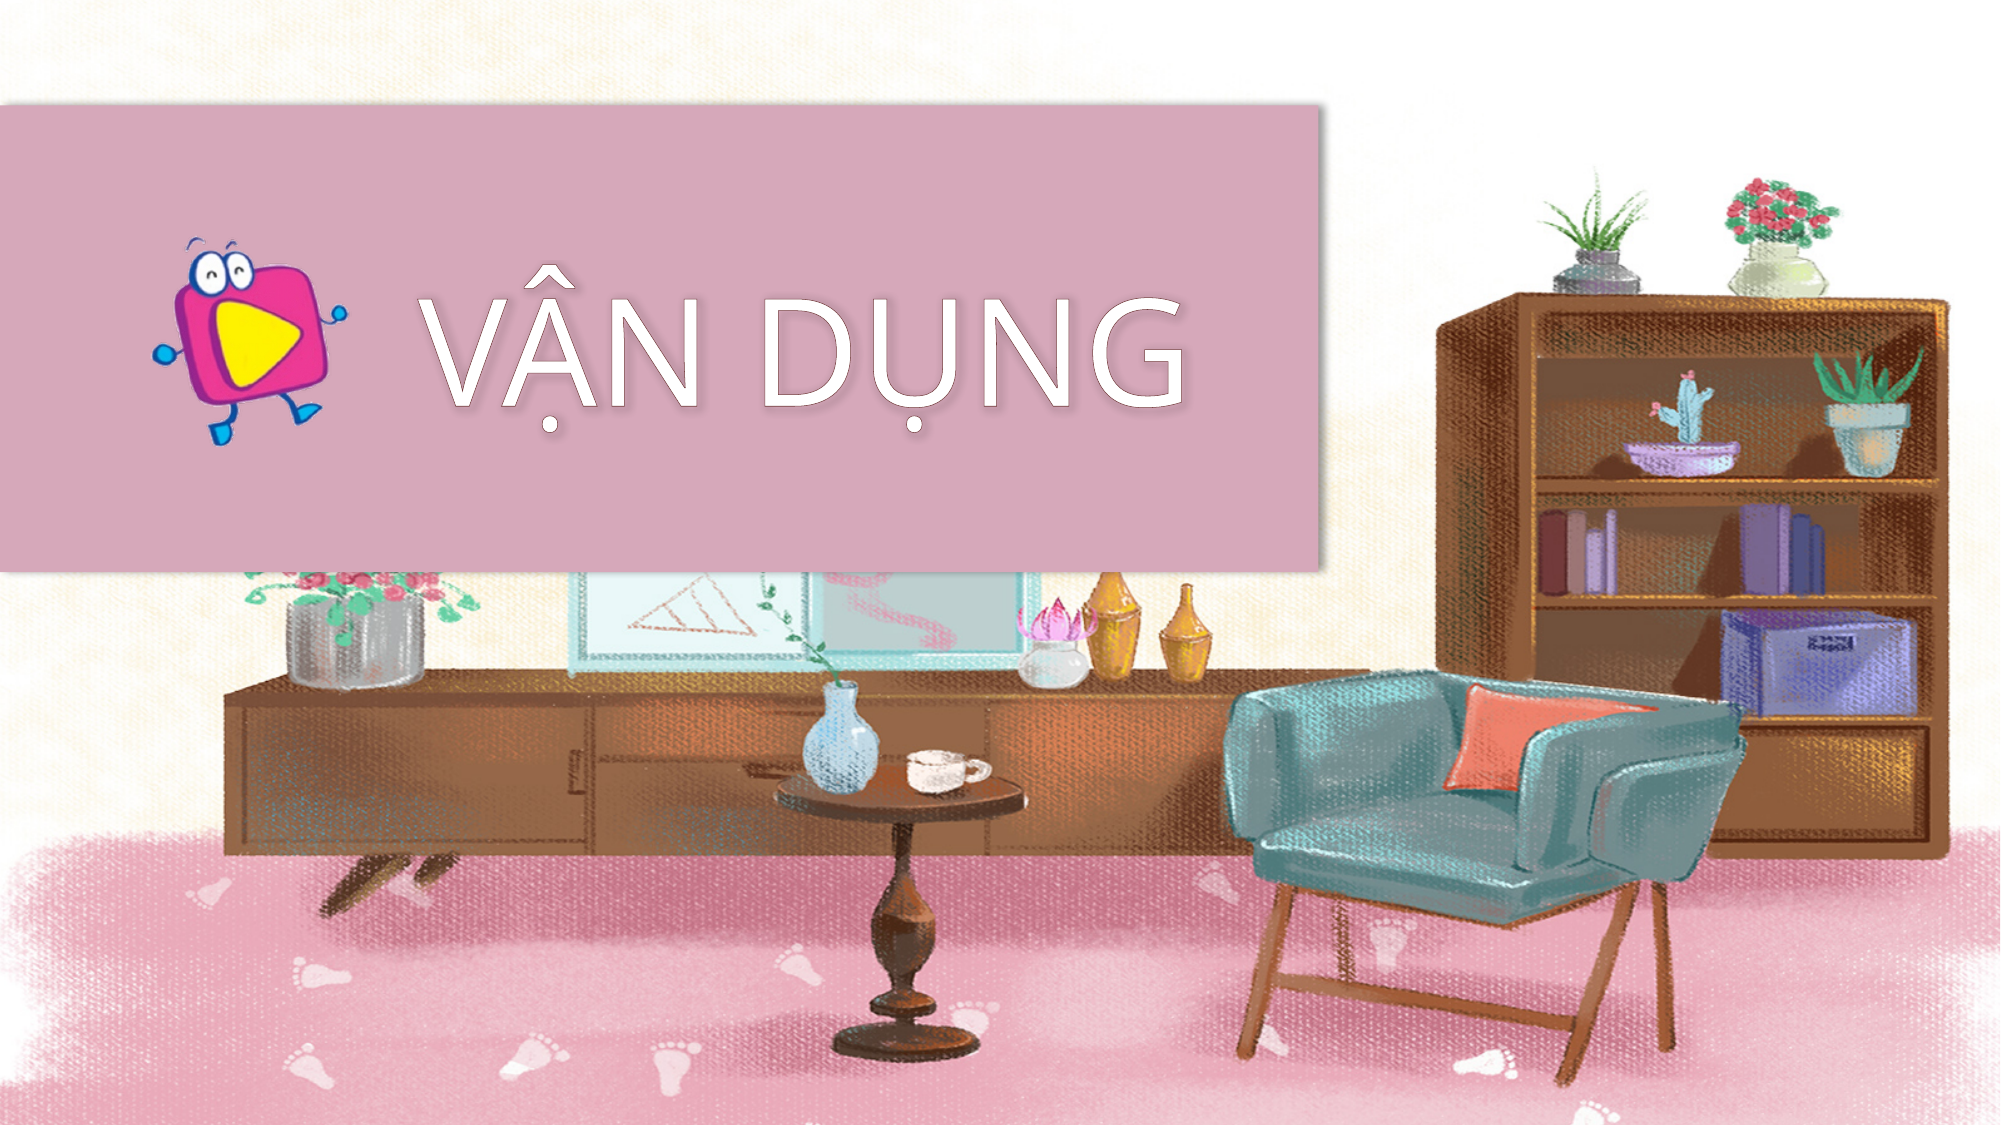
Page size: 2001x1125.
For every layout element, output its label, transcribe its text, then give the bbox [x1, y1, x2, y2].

text_box VẬN DỤNG [402, 275, 1208, 445]
picture [0, 0, 2001, 1125]
picture [149, 235, 361, 447]
